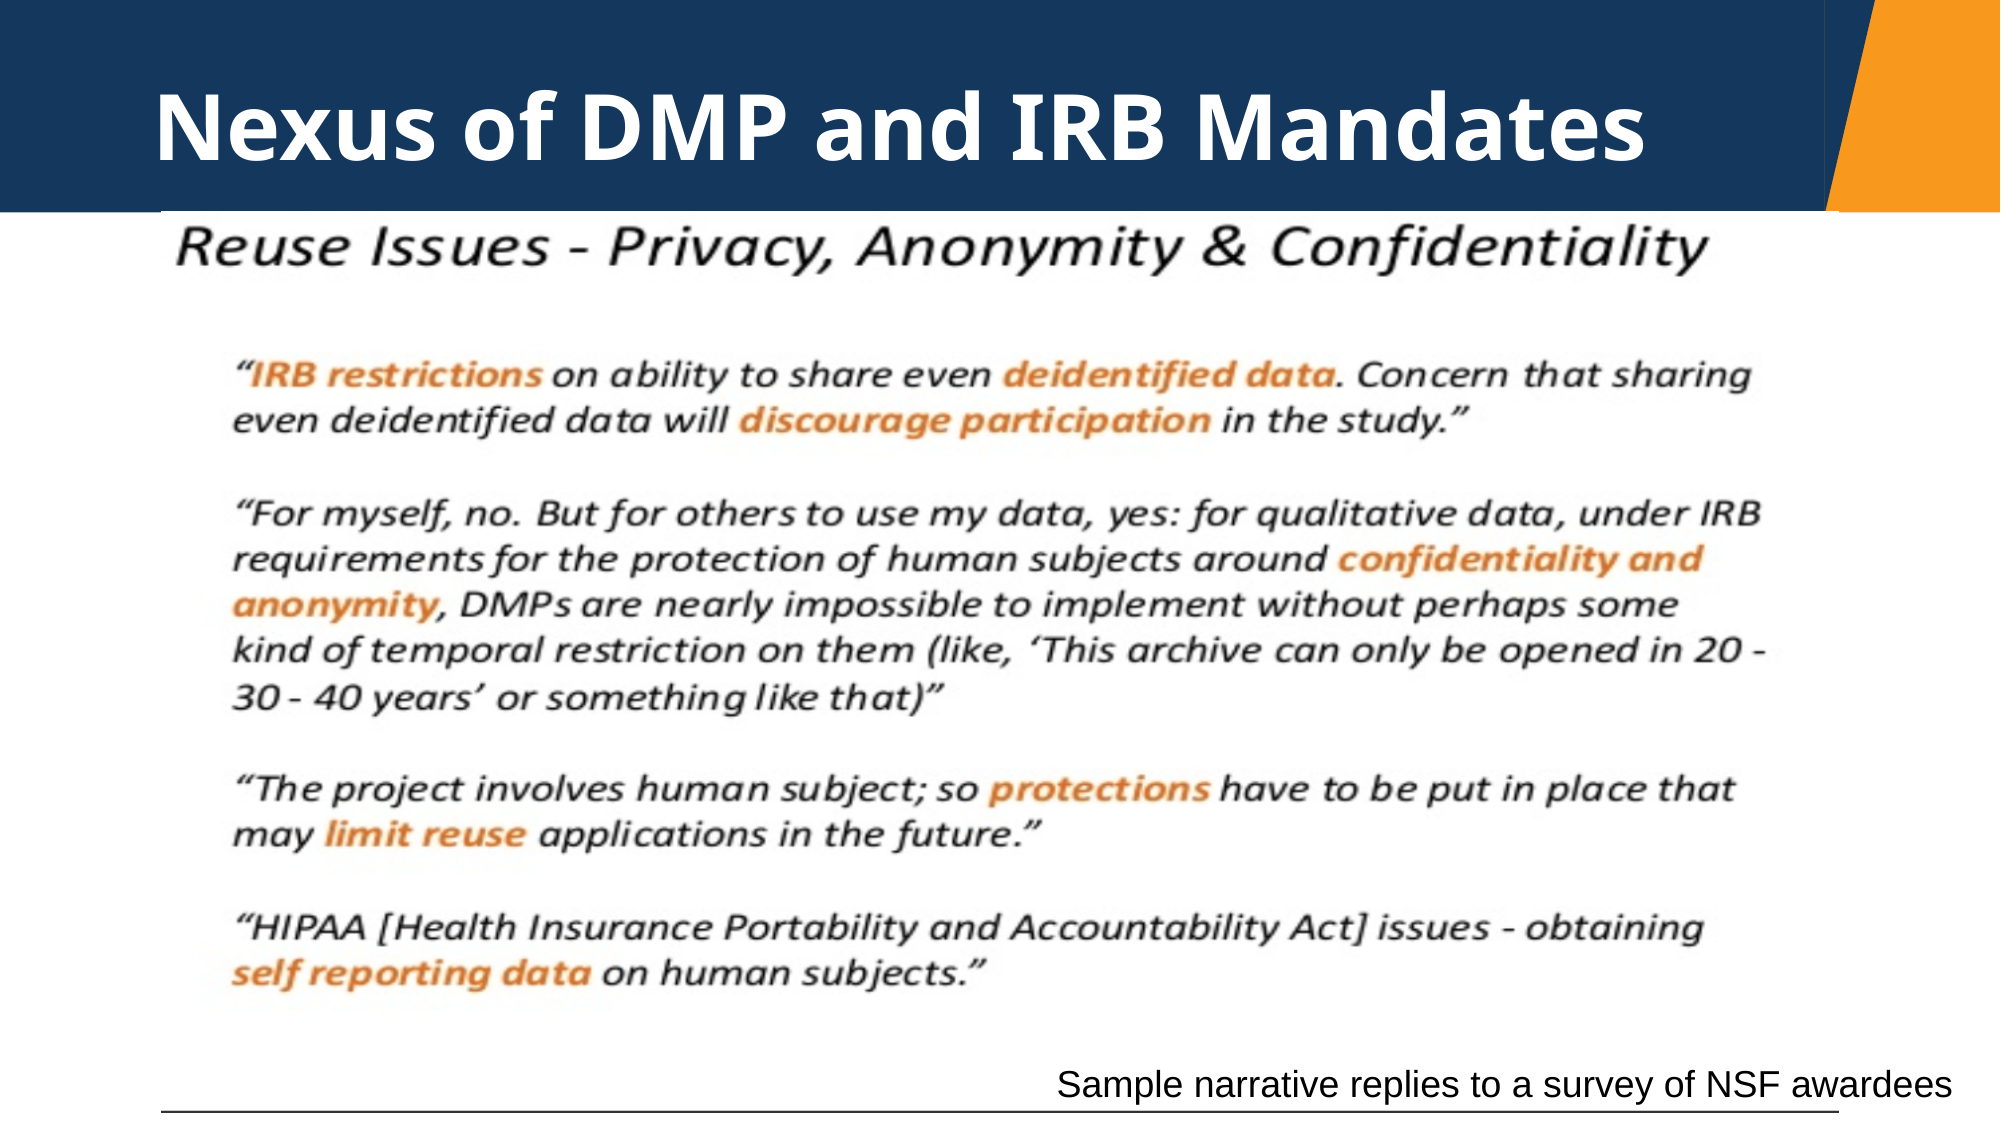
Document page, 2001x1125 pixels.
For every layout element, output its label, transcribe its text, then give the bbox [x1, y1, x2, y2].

picture [161, 211, 1839, 1113]
title Nexus of DMP and IRB Mandates [137, 22, 1863, 240]
text_box Sample narrative replies to a survey of NSF awardees [1838, 1045, 2000, 1120]
